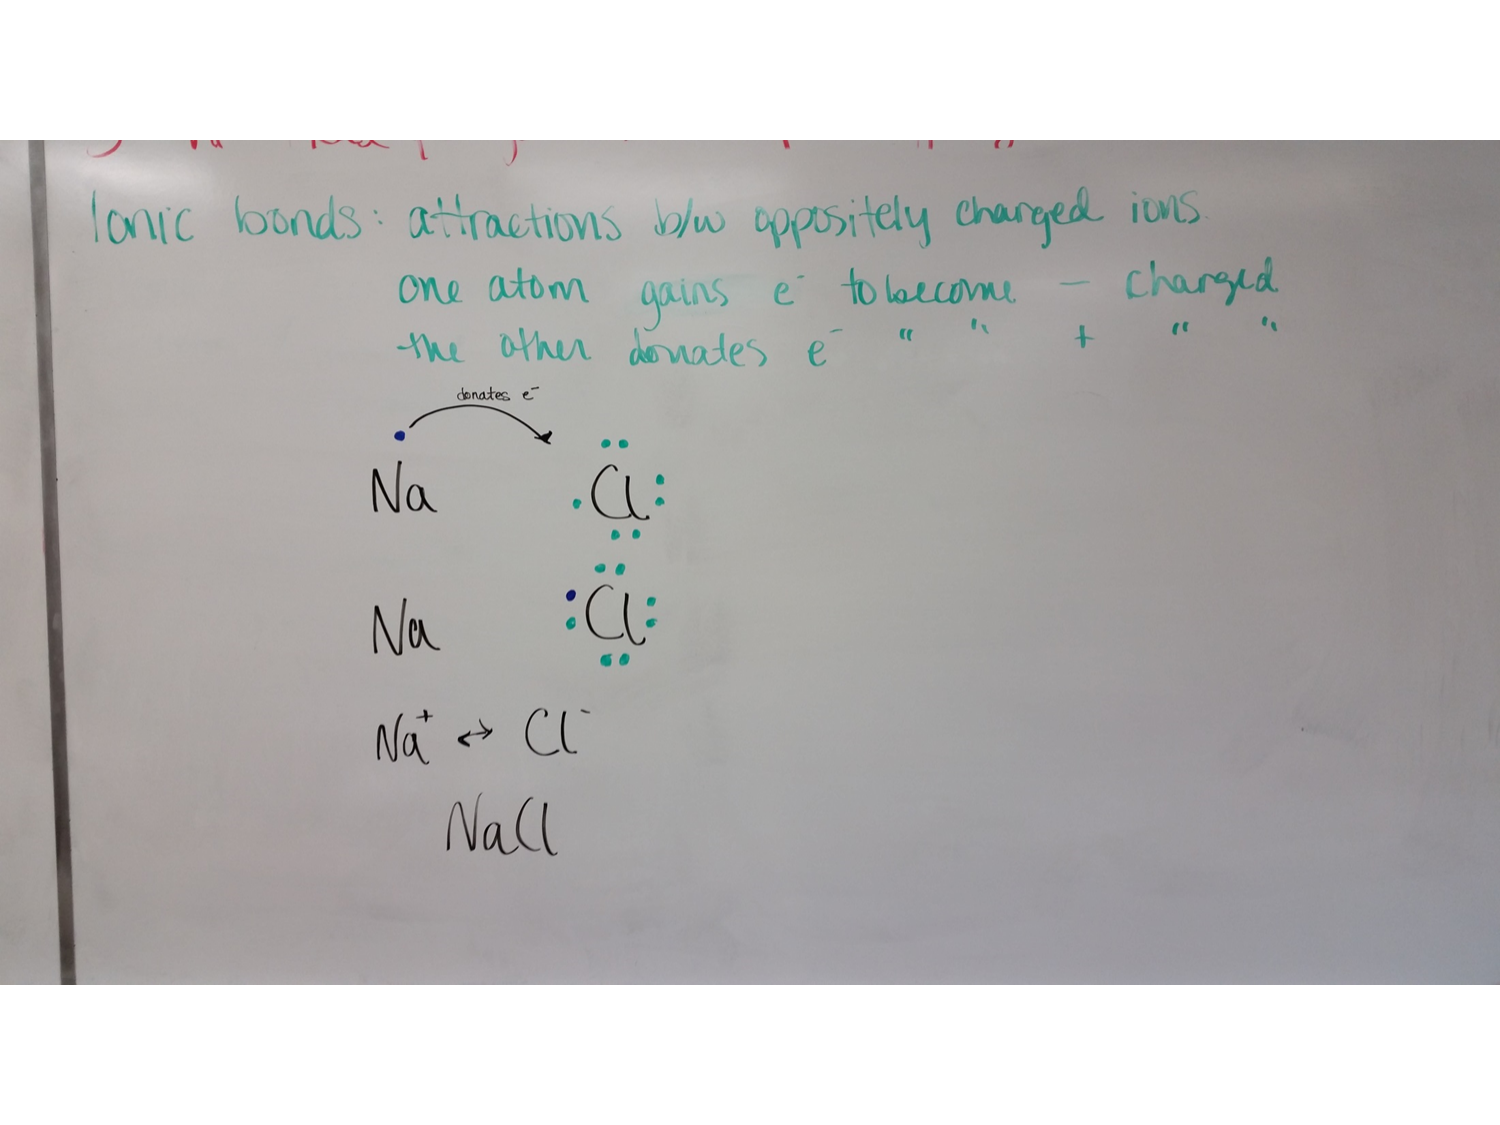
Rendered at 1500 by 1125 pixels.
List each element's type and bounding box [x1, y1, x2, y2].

picture [0, 140, 1500, 986]
